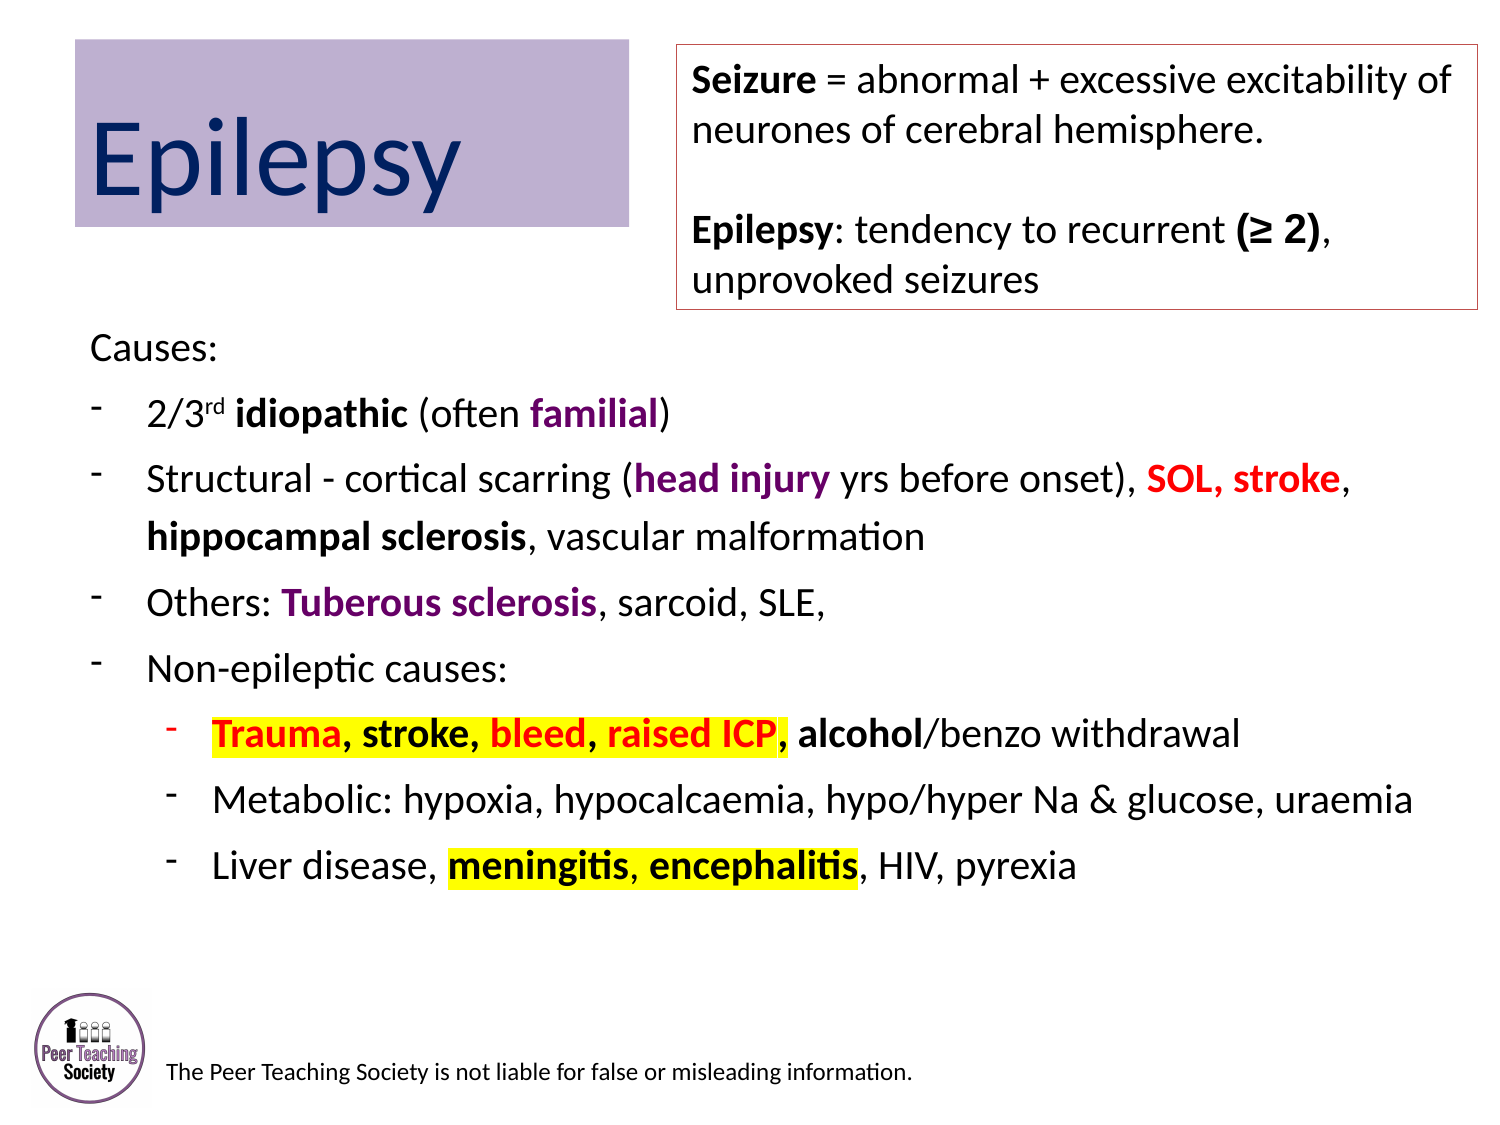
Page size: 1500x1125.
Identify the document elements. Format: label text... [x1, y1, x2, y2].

text_box Epilepsy [74, 75, 581, 225]
picture [30, 988, 152, 1109]
list Causes: 2/3rd idiopathic (often familial) Structural - cortical scarring (head injury yrs before onset), SOL, stroke, hippocampal sclerosis, vascular malformation Others: Tuberous sclerosis, sarcoid, SLE, Non-epileptic causes: Trauma, stroke, bleed, raised ICP, alcohol/benzo withdrawal Metabolic: hypoxia, hypocalcaemia, hypo/hyper Na & glucose, uraemia Liver disease, meningitis, encephalitis, HIV, pyrexia [75, 311, 1444, 953]
text_box The Peer Teaching Society is not liable for false or misleading information. [155, 1048, 983, 1094]
text_box Seizure = abnormal + excessive excitability of neurones of cerebral hemisphere. Epilepsy: tendency to recurrent (≥ 2), unprovoked seizures [676, 44, 1478, 310]
text_box [75, 39, 630, 227]
